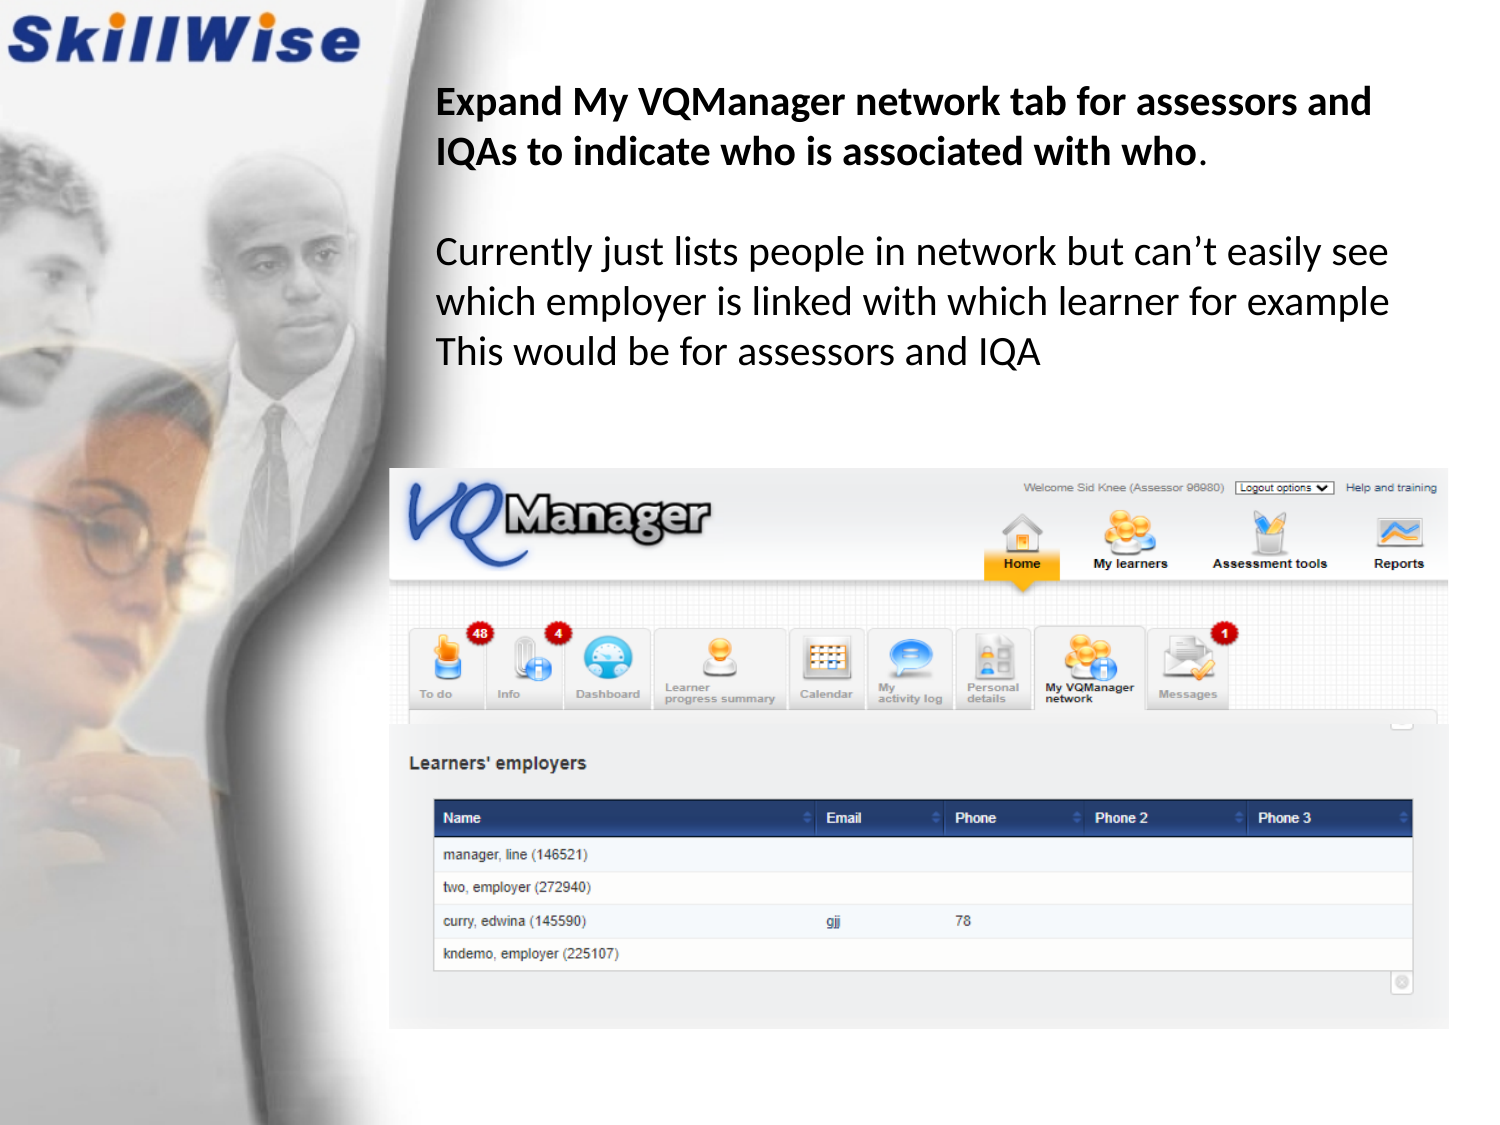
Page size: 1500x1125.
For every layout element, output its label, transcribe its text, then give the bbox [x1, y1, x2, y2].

text_box Expand My VQManager network tab for assessors and IQAs to indicate who is associated with who. Currently just lists people in network but can’t easily see which employer is linked with which learner for example This would be for assessors and IQA [420, 66, 1417, 382]
picture [0, 0, 1500, 1125]
